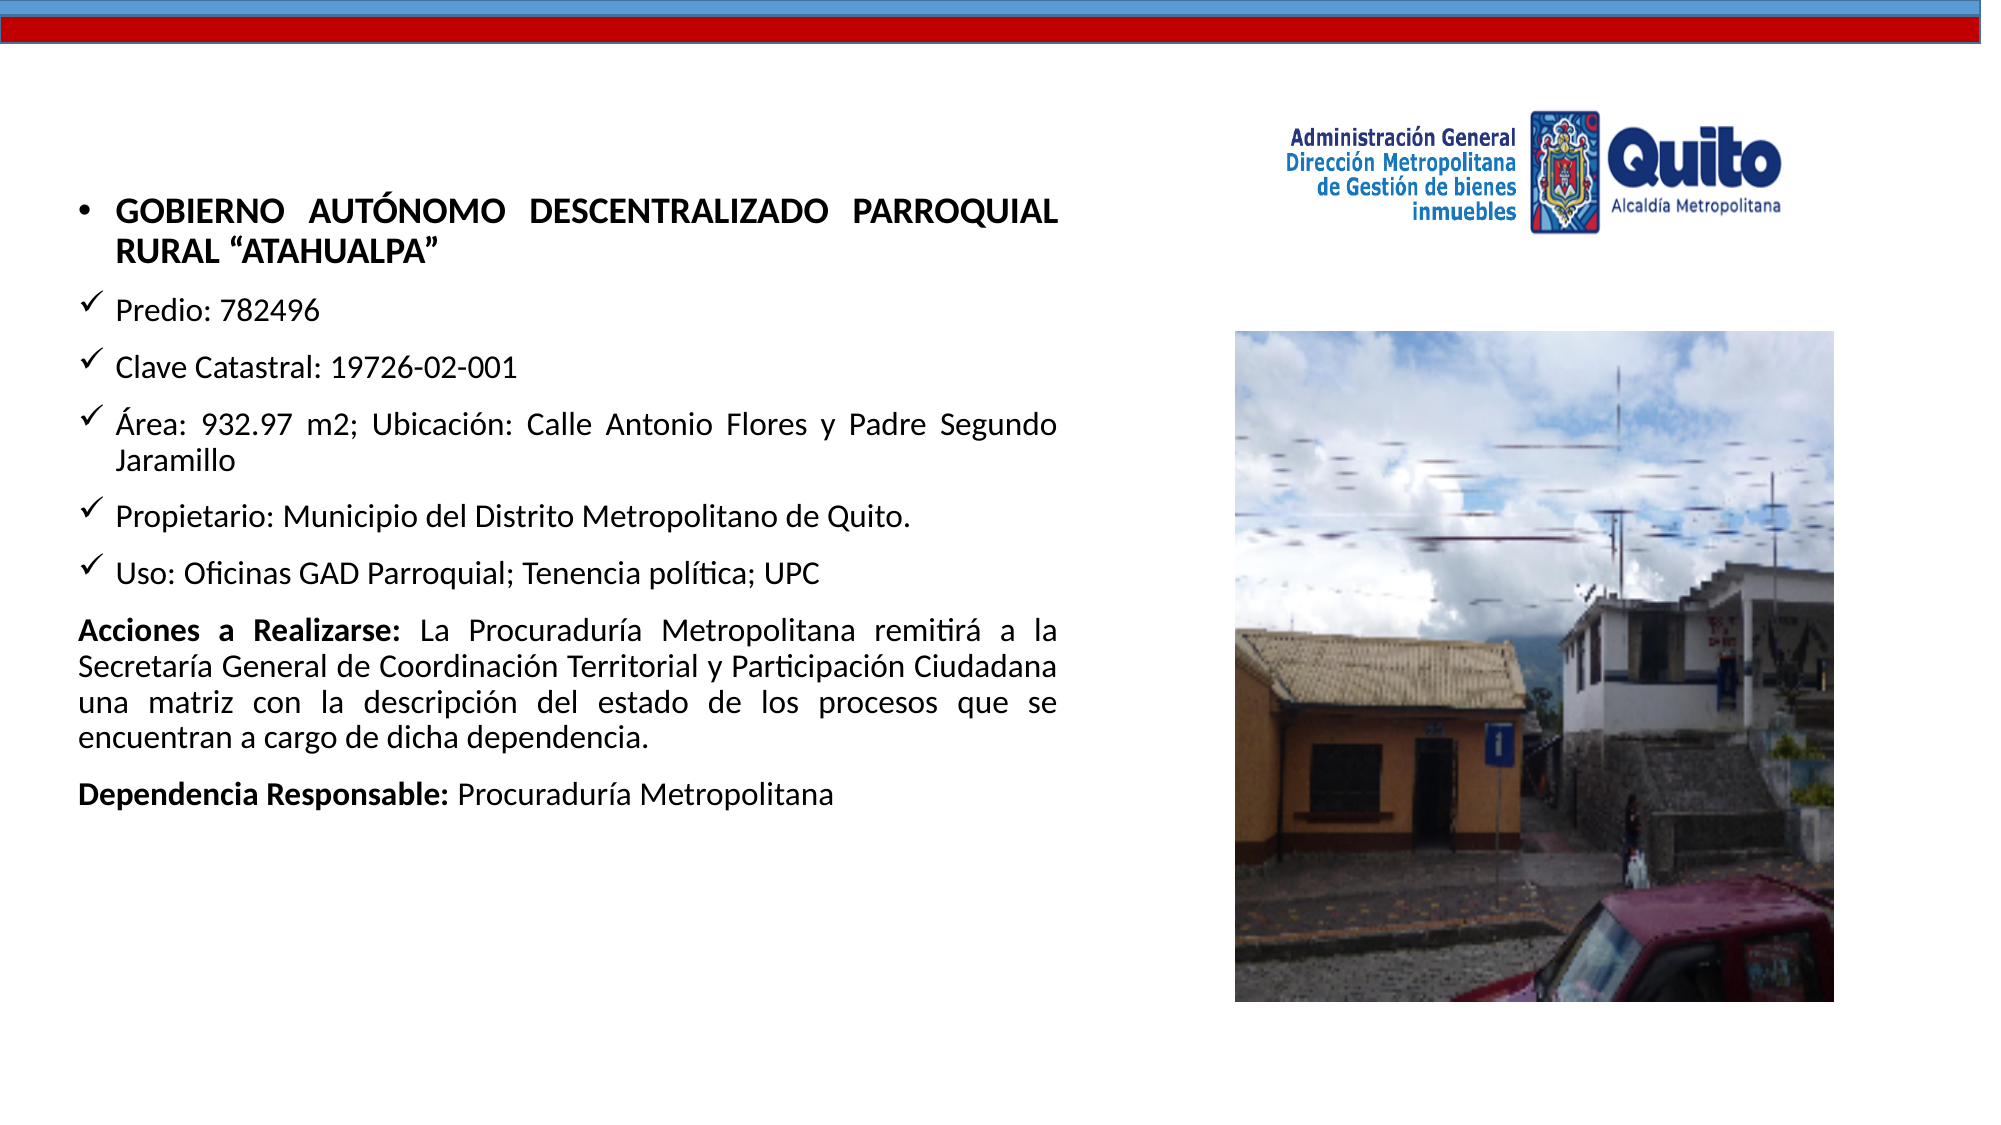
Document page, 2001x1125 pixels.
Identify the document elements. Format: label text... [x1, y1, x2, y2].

text_box [0, 0, 1981, 14]
picture [1235, 331, 1834, 1002]
list GOBIERNO AUTÓNOMO DESCENTRALIZADO PARROQUIAL RURAL “ATAHUALPA” Predio: 782496 Clave Catastral: 19726-02-001 Área: 932.97 m2; Ubicación: Calle Antonio Flores y Padre Segundo Jaramillo Propietario: Municipio del Distrito Metropolitano de Quito. Uso: Oficinas GAD Parroquial; Tenencia política; UPC Acciones a Realizarse: La Procuraduría Metropolitana remitirá a la Secretaría General de Coordinación Territorial y Participación Ciudadana una matriz con la descripción del estado de los procesos que se encuentran a cargo de dicha dependencia. Dependencia Responsable: Procuraduría Metropolitana [63, 183, 1075, 1067]
text_box [0, 14, 1981, 44]
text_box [1285, 103, 1796, 239]
